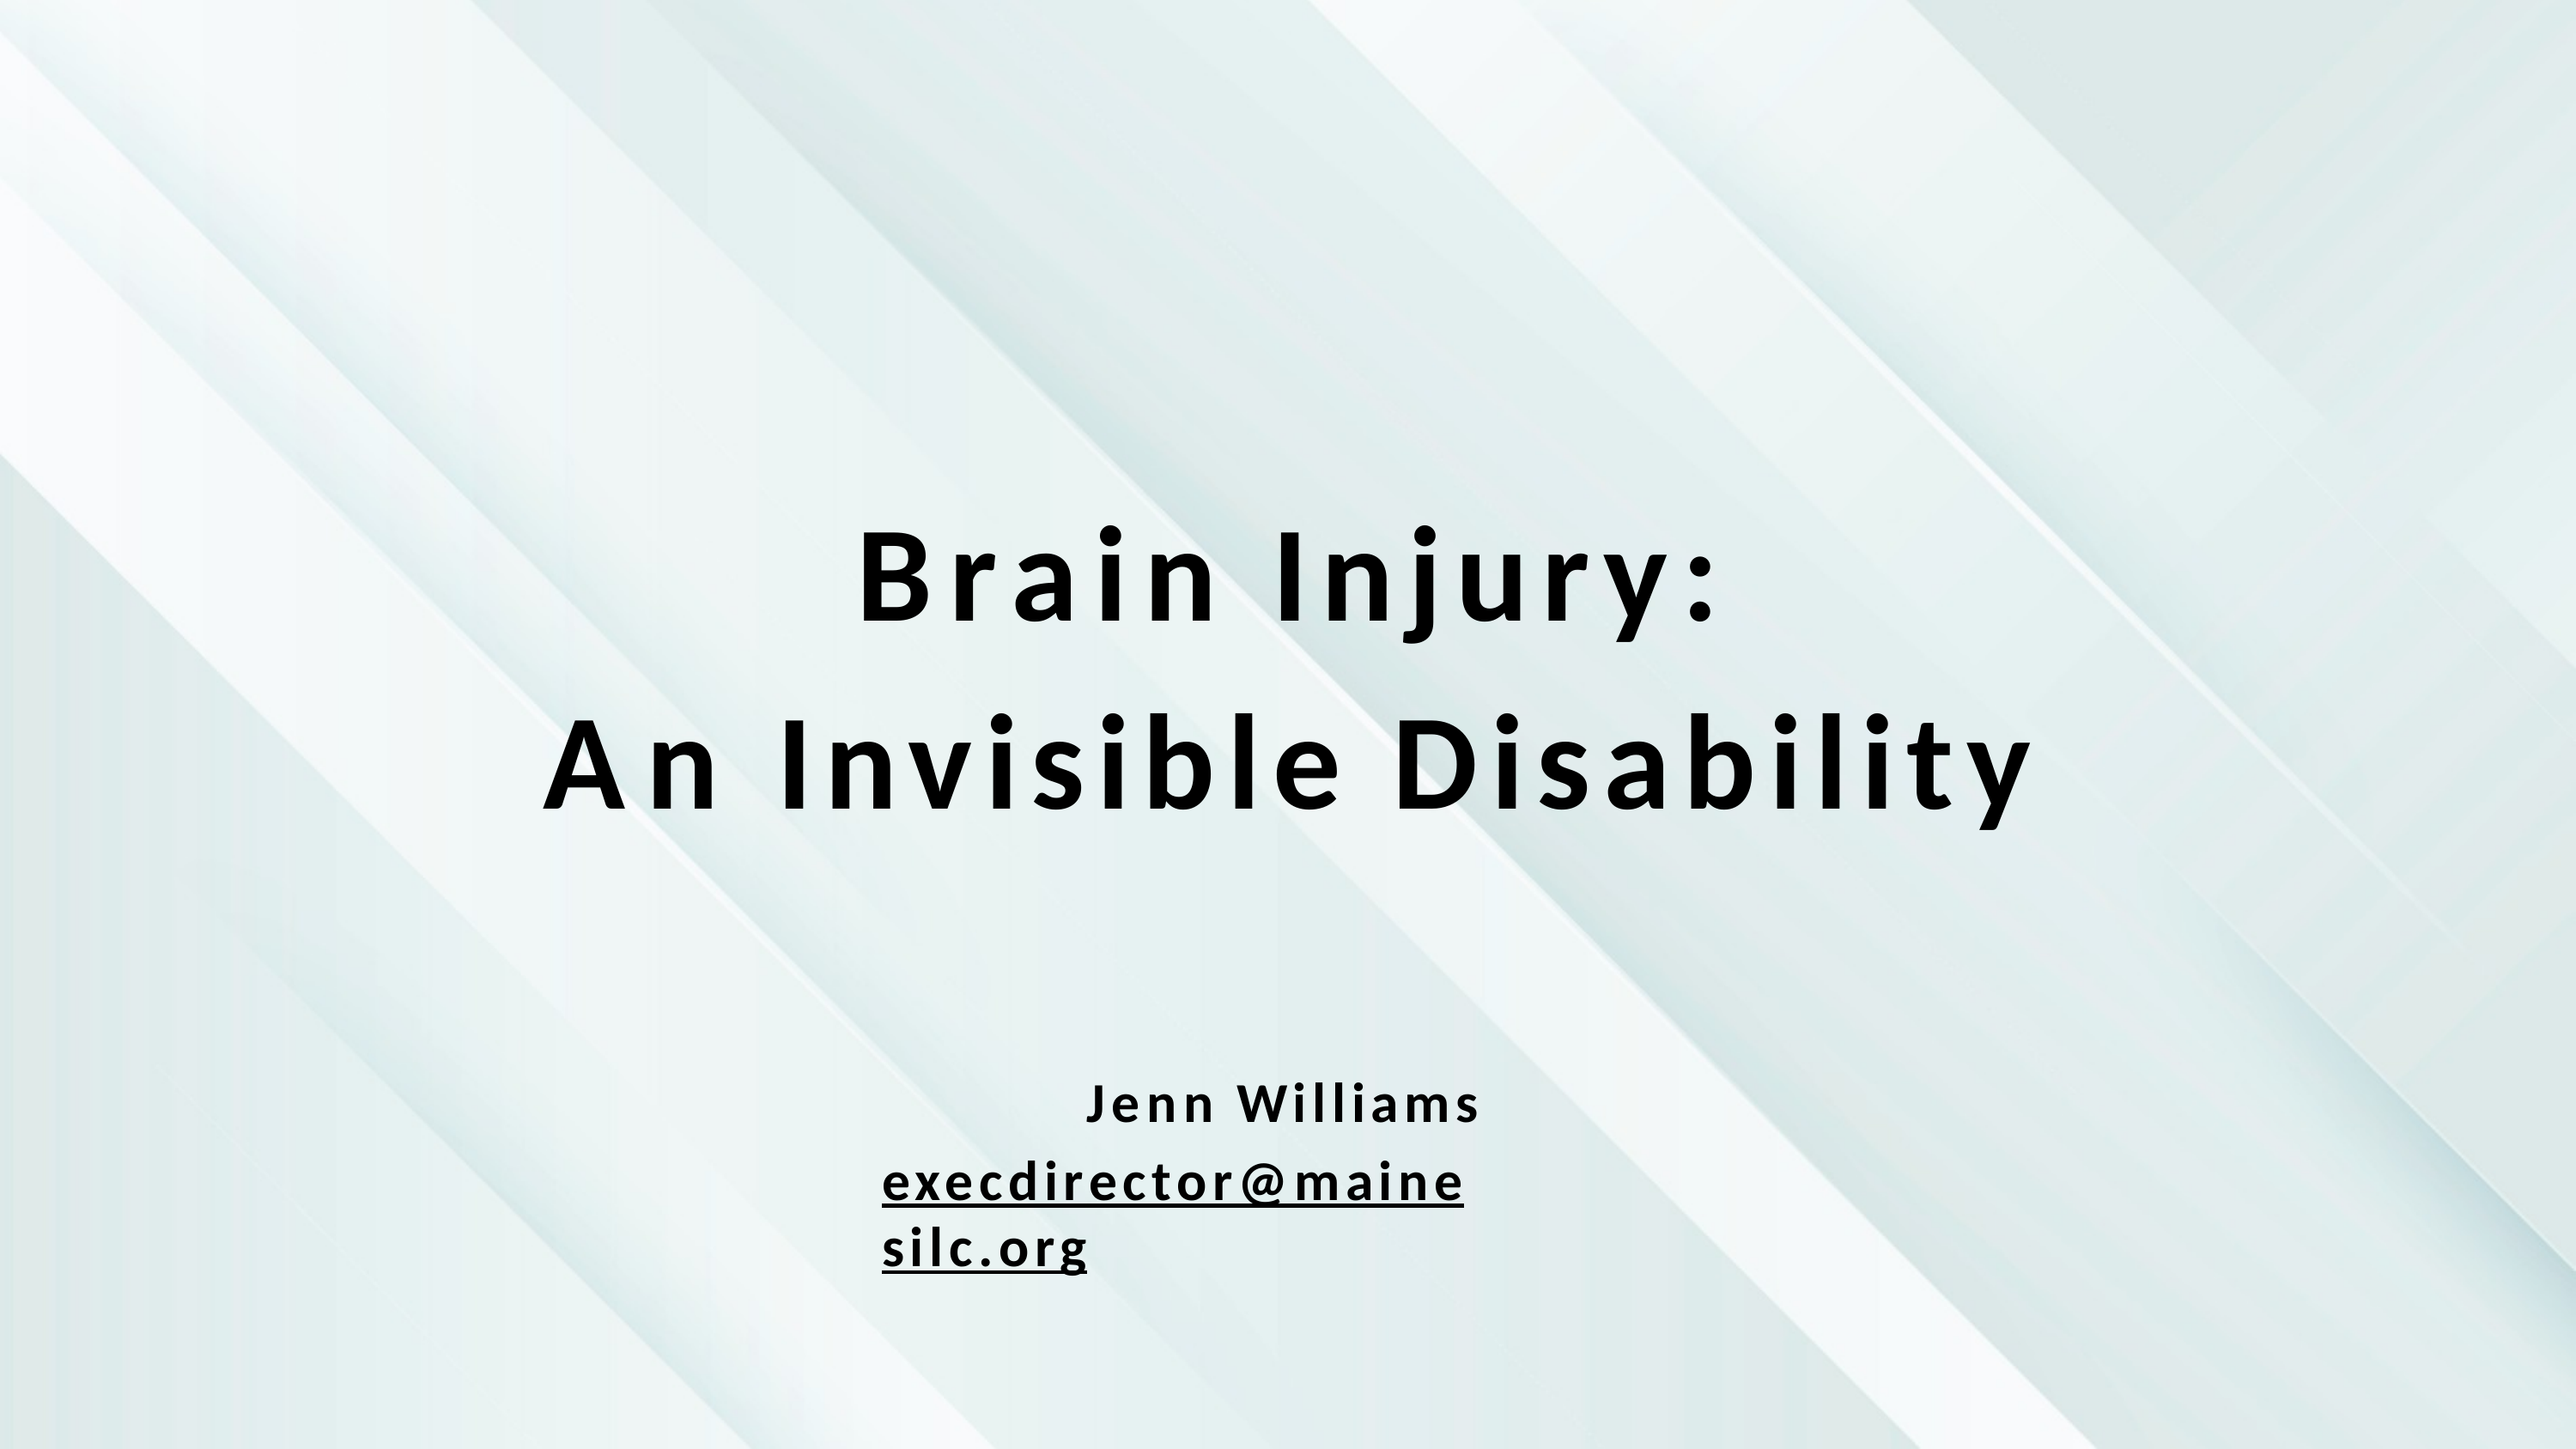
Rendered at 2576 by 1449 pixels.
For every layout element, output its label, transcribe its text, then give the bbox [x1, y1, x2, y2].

picture [0, 0, 2576, 1449]
title Brain Injury: An Invisible Disability [529, 458, 2047, 837]
text_box Jenn Williams execdirector@mainesilc.org [880, 1054, 1696, 1212]
